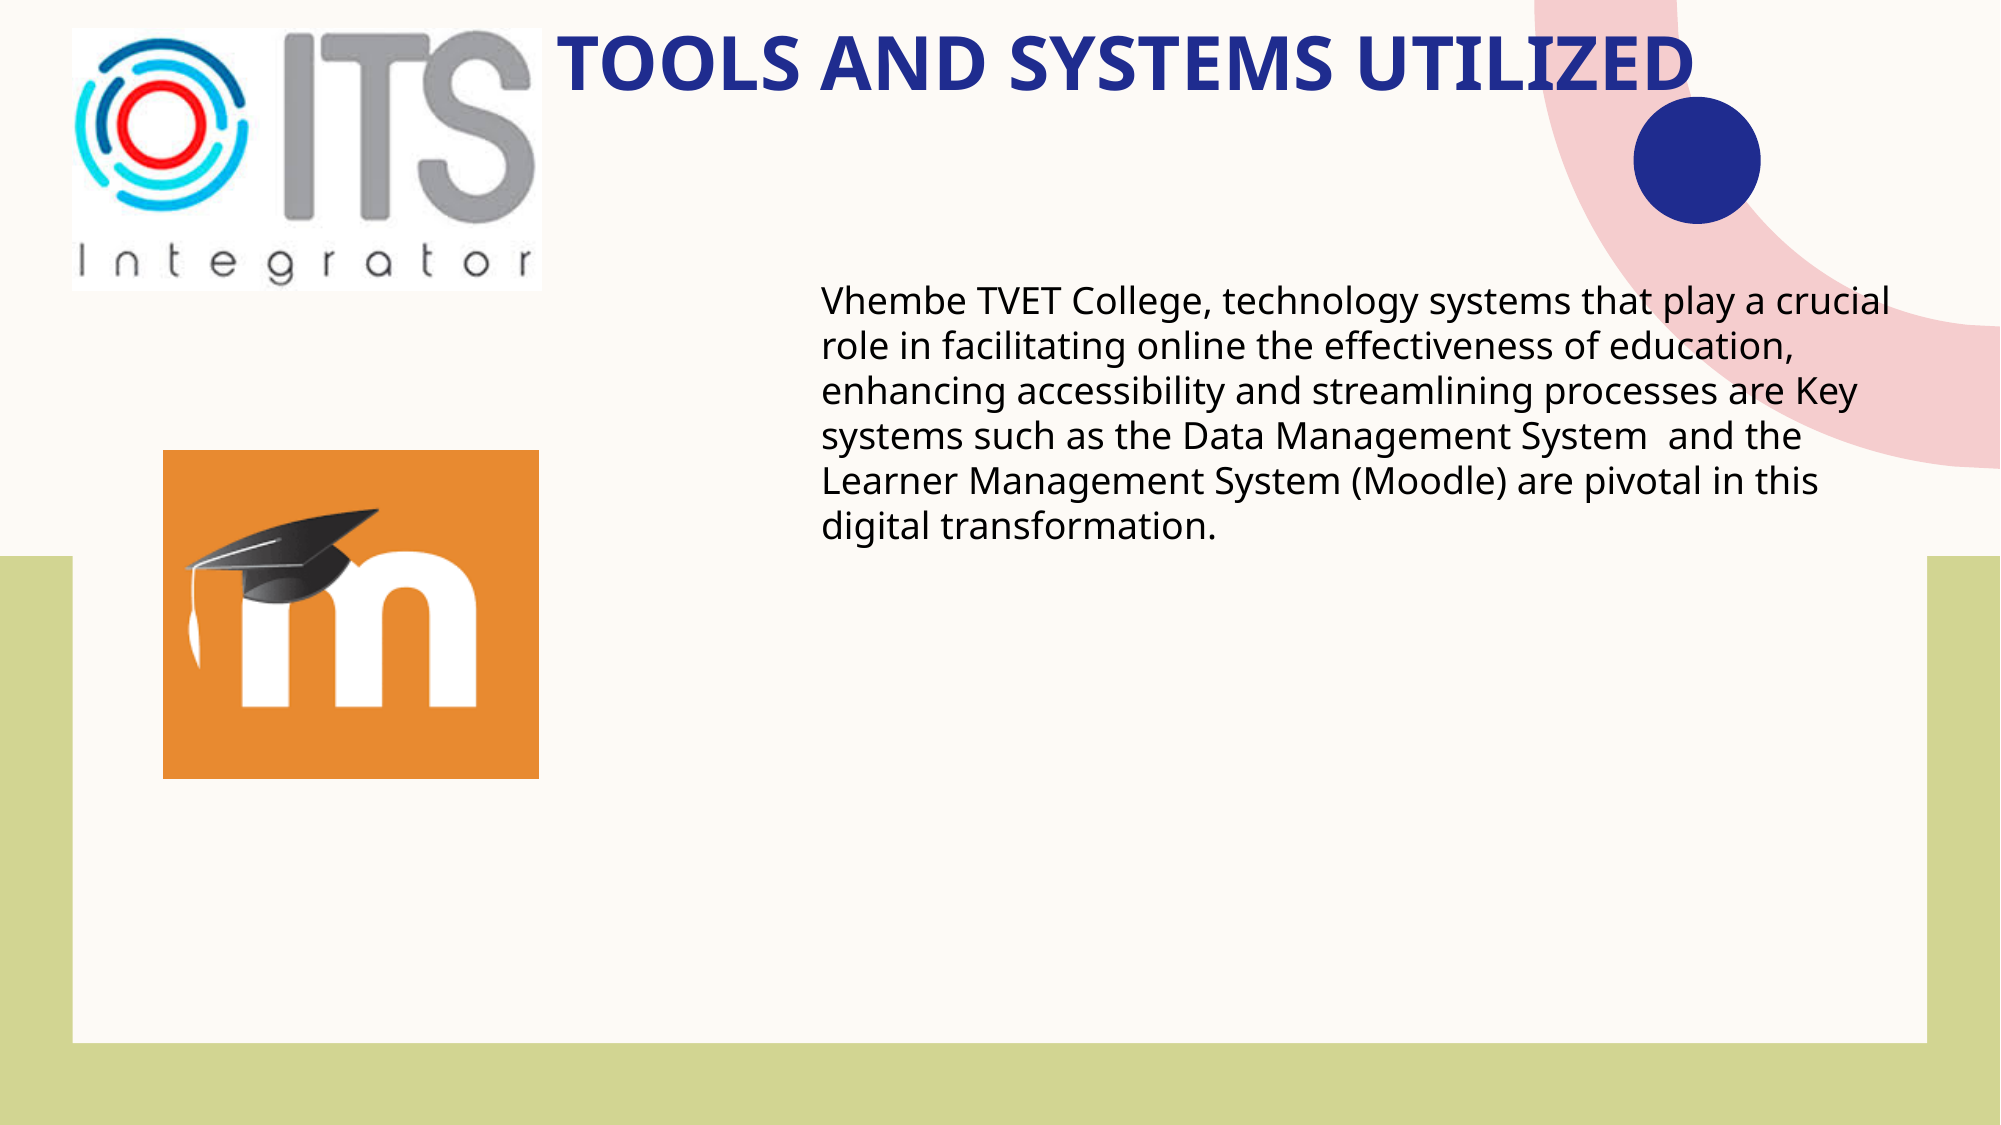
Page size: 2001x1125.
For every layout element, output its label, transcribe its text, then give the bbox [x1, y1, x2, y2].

picture [72, 21, 786, 1065]
title Tools and Systems Utilized [541, 9, 1952, 111]
text_box Vhembe TVET College, technology systems that play a crucial role in facilitating online the effectiveness of education, enhancing accessibility and streamlining processes are Key systems such as the Data Management System and the Learner Management System (Moodle) are pivotal in this digital transformation. [806, 269, 1952, 555]
